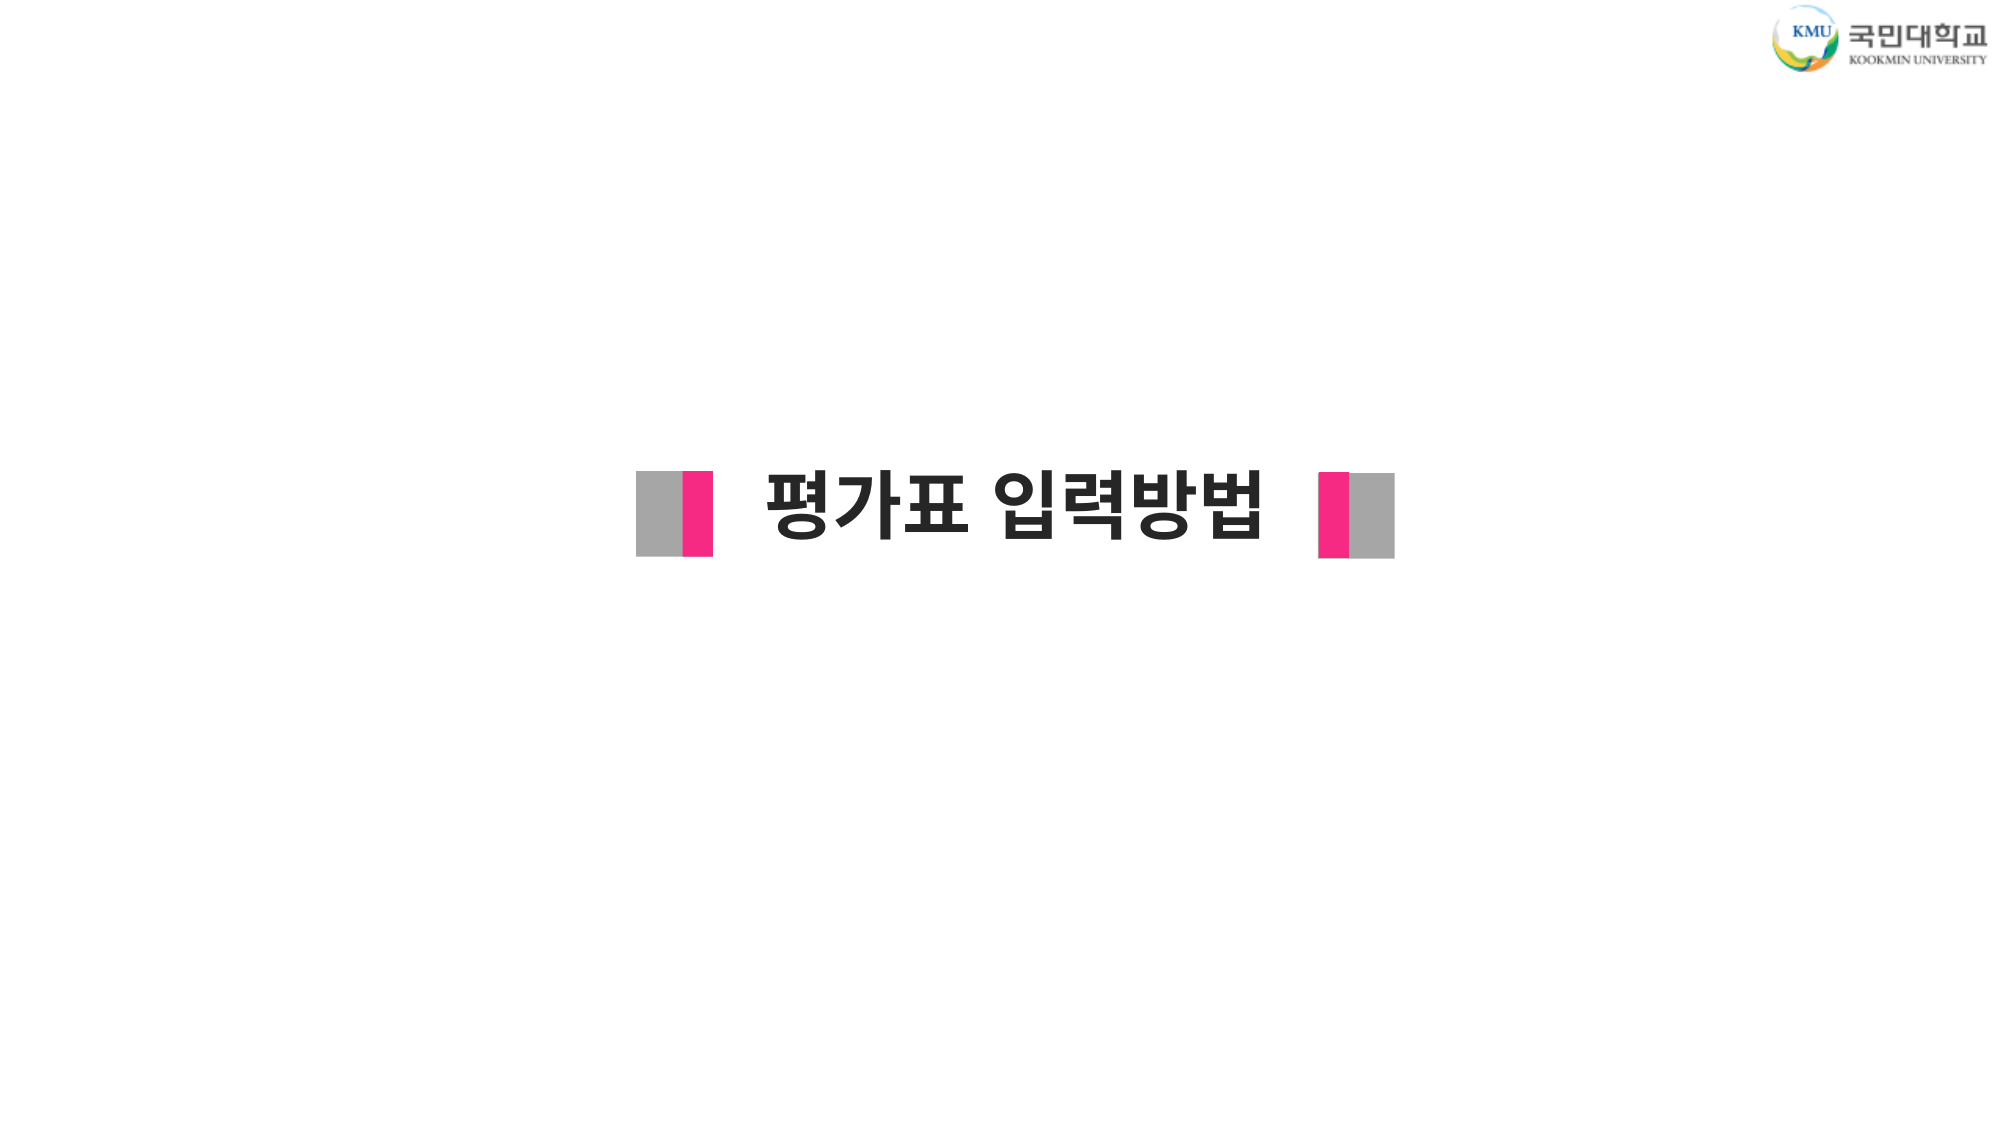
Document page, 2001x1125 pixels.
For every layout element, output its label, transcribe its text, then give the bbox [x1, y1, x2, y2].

text_box [635, 470, 682, 558]
text_box [1318, 471, 1350, 559]
text_box [682, 470, 714, 558]
picture [1765, 0, 2000, 80]
text_box 평가표 입력방법 [749, 495, 1284, 556]
text_box [1317, 472, 1396, 560]
